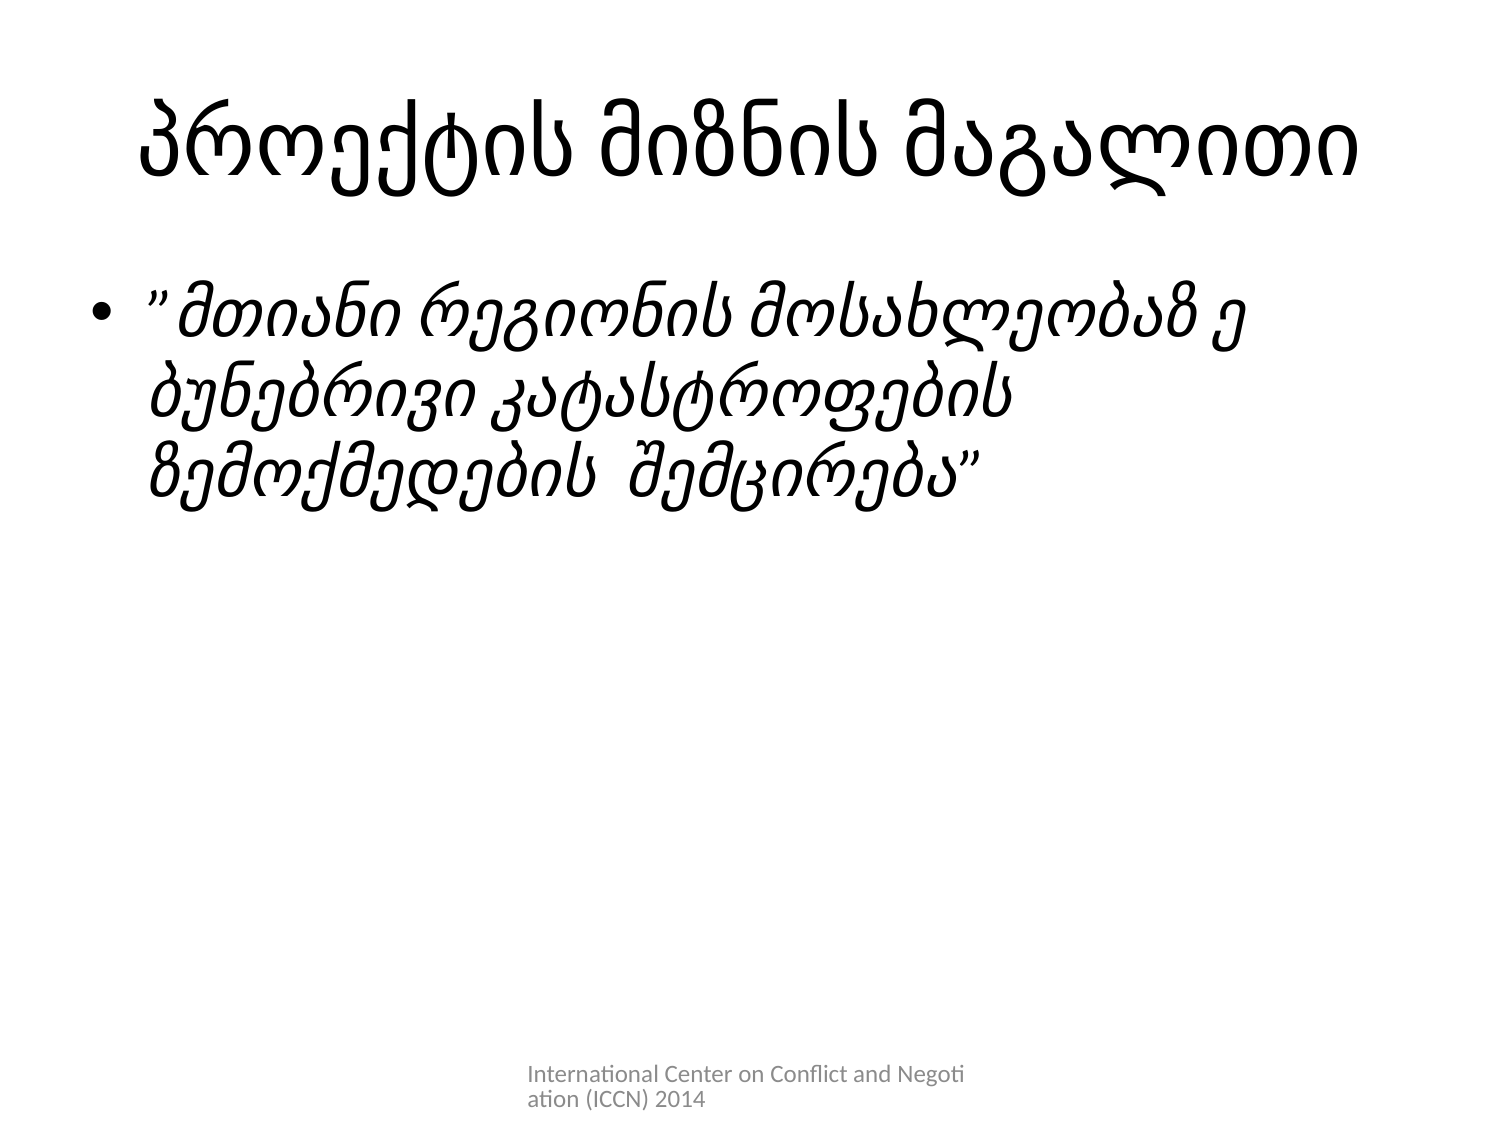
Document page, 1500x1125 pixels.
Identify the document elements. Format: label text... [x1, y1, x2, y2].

footer International Center on Conflict and Negotiation (ICCN) 2014 [512, 1042, 988, 1103]
title პროექტის მიზნის მაგალითი [75, 45, 1425, 233]
list ”მთიანი რეგიონის მოსახლეობაზ ე ბუნებრივი კატასტროფების ზემოქმედების შემცირება” [75, 262, 1425, 1005]
